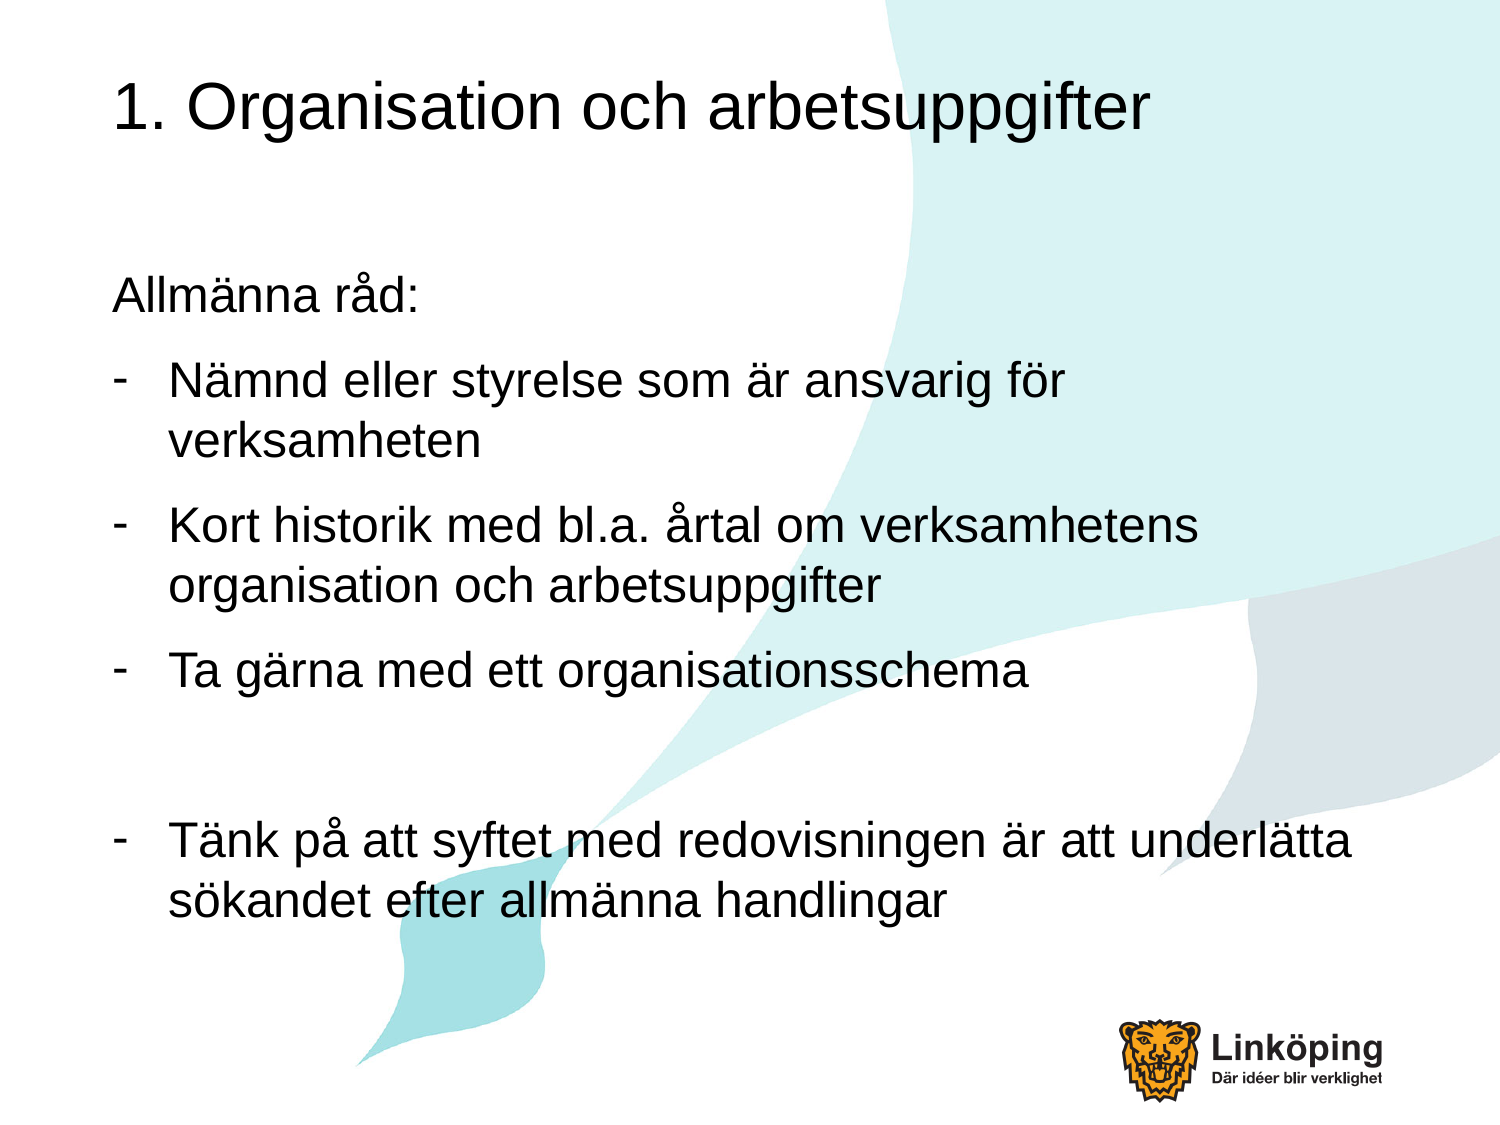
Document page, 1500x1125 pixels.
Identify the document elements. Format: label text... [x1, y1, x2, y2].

title 1. Organisation och arbetsuppgifter [112, 62, 1382, 251]
picture [0, 0, 1500, 1125]
list Allmänna råd: Nämnd eller styrelse som är ansvarig för verksamheten Kort historik med bl.a. årtal om verksamhetens organisation och arbetsuppgifter Ta gärna med ett organisationsschema Tänk på att syftet med redovisningen är att underlätta sökandet efter allmänna handlingar [112, 262, 1382, 1005]
